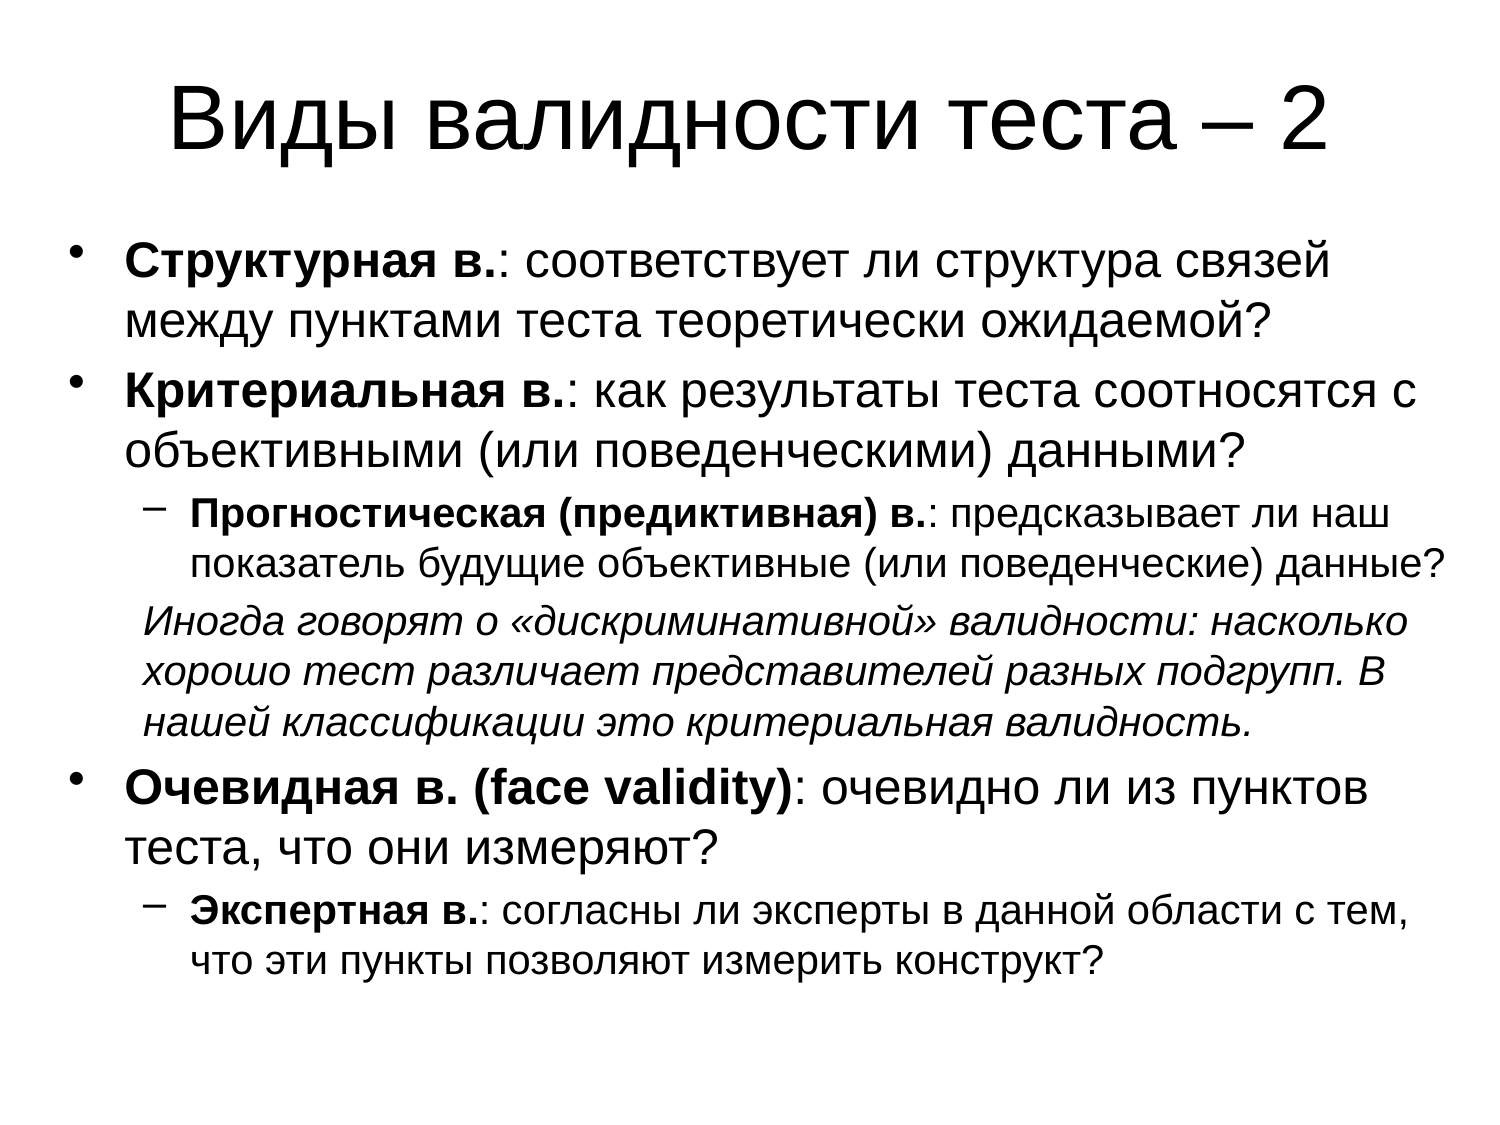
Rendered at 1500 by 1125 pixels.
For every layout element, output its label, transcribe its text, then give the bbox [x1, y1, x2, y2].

list Структурная в.: соответствует ли структура связей между пунктами теста теоретически ожидаемой? Критериальная в.: как результаты теста соотносятся с объективными (или поведенческими) данными? Прогностическая (предиктивная) в.: предсказывает ли наш показатель будущие объективные (или поведенческие) данные? Иногда говорят о «дискриминативной» валидности: насколько хорошо тест различает представителей разных подгрупп. В нашей классификации это критериальная валидность. Очевидная в. (face validity): очевидно ли из пунктов теста, что они измеряют? Экспертная в.: согласны ли эксперты в данной области с тем, что эти пункты позволяют измерить конструкт? [52, 219, 1479, 1083]
title Виды валидности теста – 2 [74, 18, 1426, 207]
